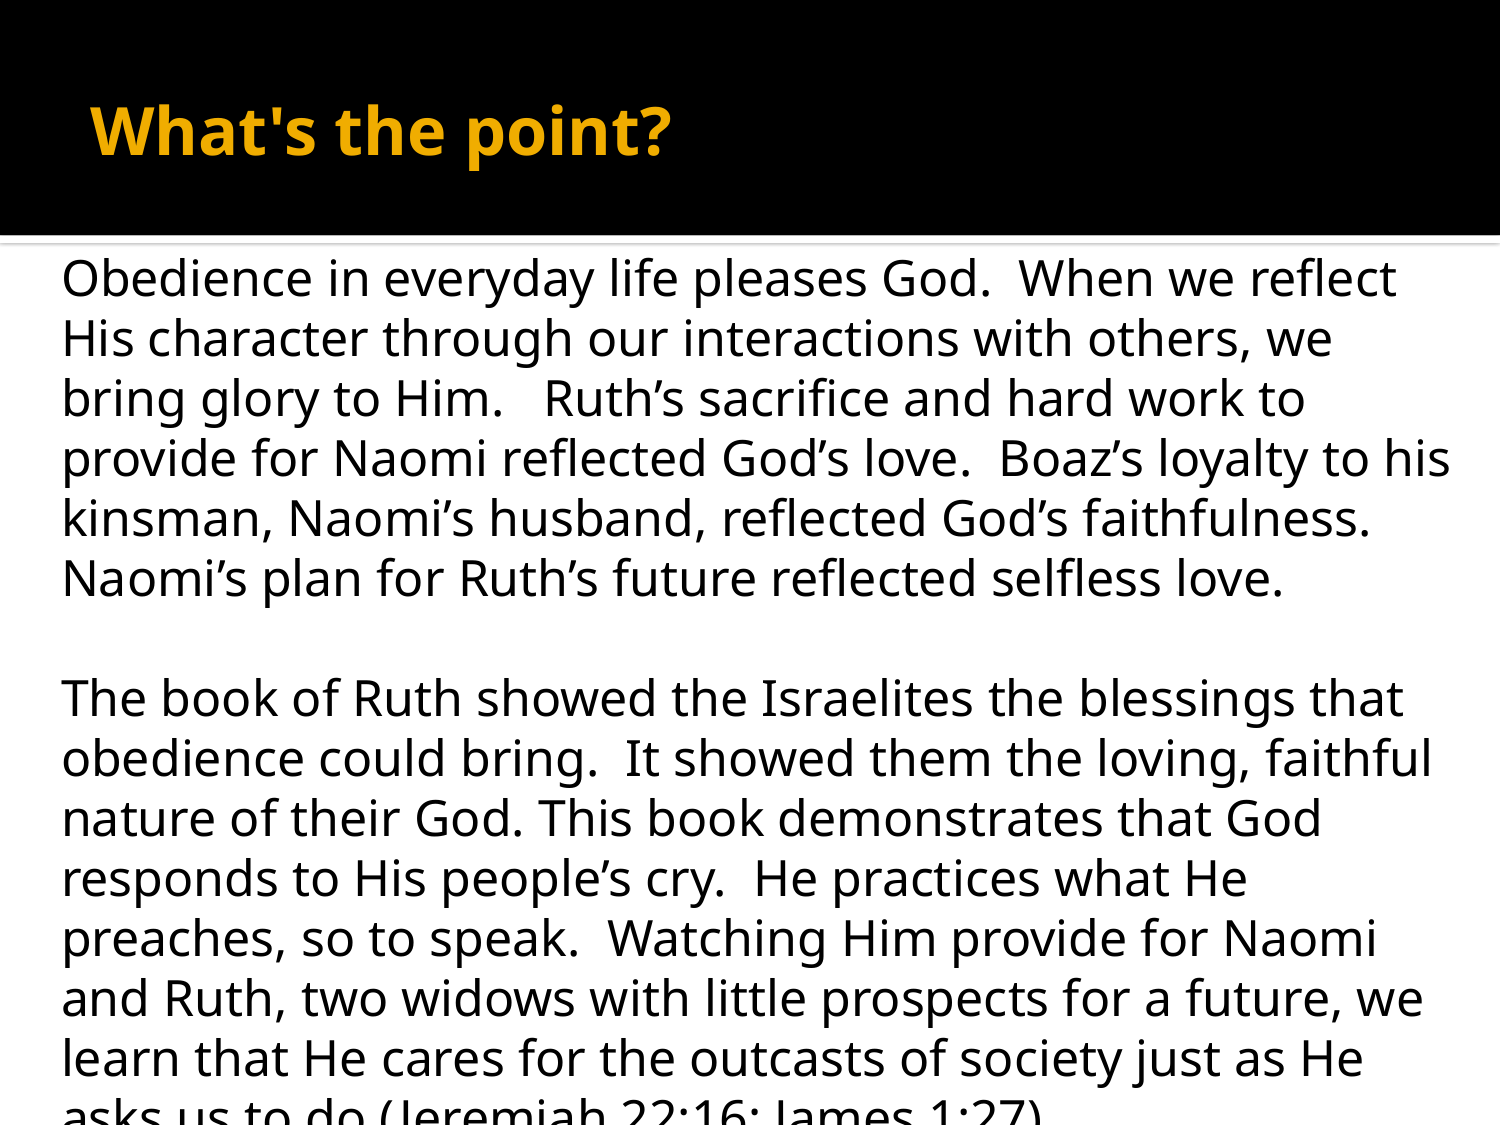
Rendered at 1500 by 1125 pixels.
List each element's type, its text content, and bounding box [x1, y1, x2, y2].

title What's the point? [75, 25, 1425, 231]
list Obedience in everyday life pleases God. When we reflect His character through our interactions with others, we bring glory to Him. Ruth’s sacrifice and hard work to provide for Naomi reflected God’s love. Boaz’s loyalty to his kinsman, Naomi’s husband, reflected God’s faithfulness. Naomi’s plan for Ruth’s future reflected selfless love. The book of Ruth showed the Israelites the blessings that obedience could bring. It showed them the loving, faithful nature of their God. This book demonstrates that God responds to His people’s cry. He practices what He preaches, so to speak. Watching Him provide for Naomi and Ruth, two widows with little prospects for a future, we learn that He cares for the outcasts of society just as He asks us to do (Jeremiah 22:16; James 1:27). [37, 231, 1475, 1125]
